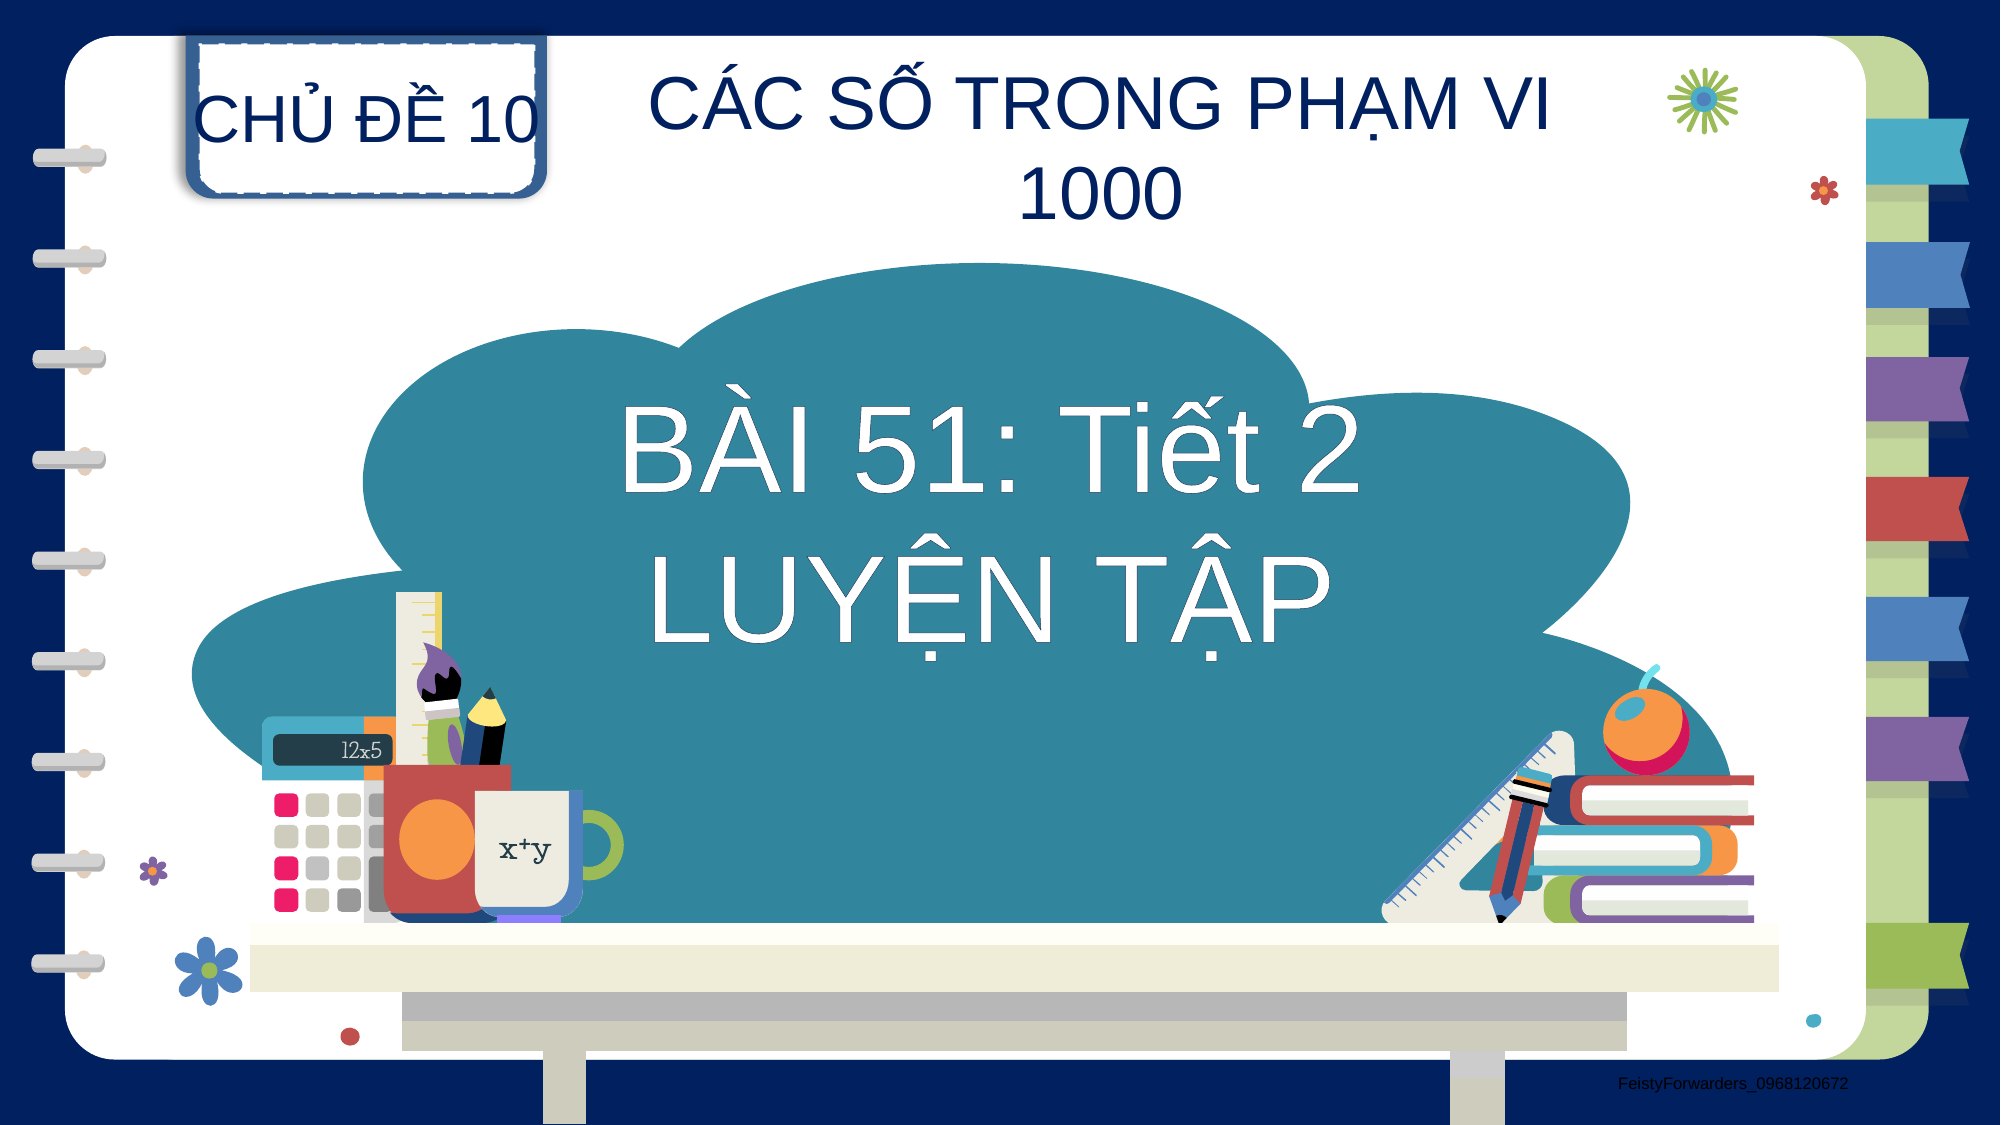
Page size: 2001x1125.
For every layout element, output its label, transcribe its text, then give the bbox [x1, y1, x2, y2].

text_box CÁC SỐ TRONG PHẠM VI 1000 [509, 47, 1618, 243]
text_box BÀI 51: Tiết 2 LUYỆN TẬP [336, 359, 1645, 675]
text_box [169, 36, 564, 198]
